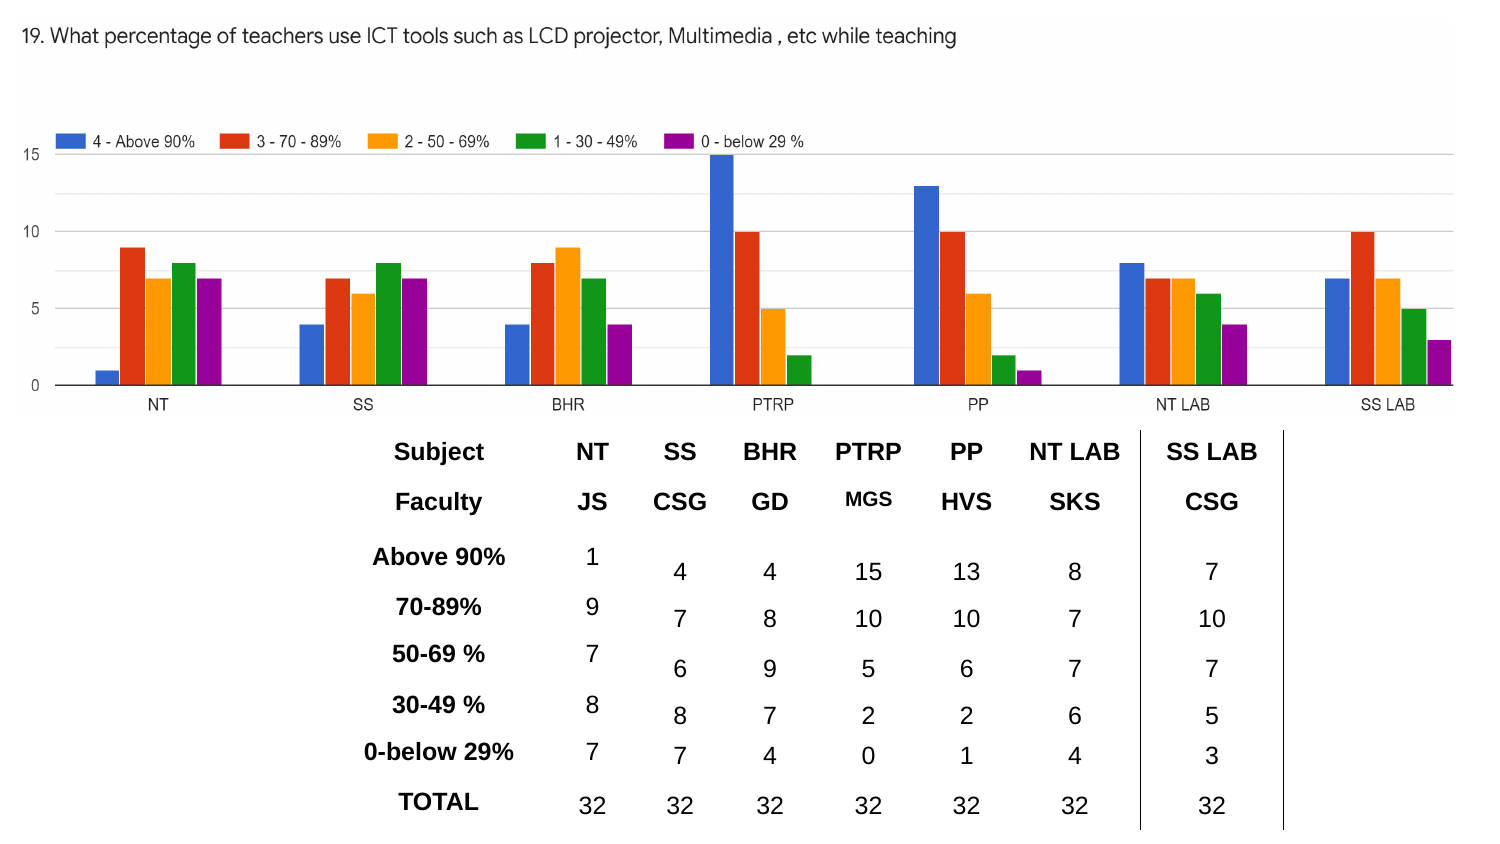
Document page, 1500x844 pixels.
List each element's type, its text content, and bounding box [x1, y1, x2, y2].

table_cell 7 [1009, 633, 1140, 683]
table_cell 7 [727, 683, 813, 730]
table_cell 32 [552, 780, 633, 830]
table_header SS LAB [1141, 430, 1283, 480]
table_cell 6 [924, 633, 1009, 683]
table_cell 32 [924, 780, 1009, 830]
table_cell 1 [552, 535, 633, 585]
table_cell 9 [727, 633, 813, 683]
table_cell 50-69 % [326, 633, 552, 683]
table_cell 32 [633, 780, 727, 830]
table_cell 10 [1141, 585, 1283, 633]
table_cell 4 [727, 535, 813, 585]
table_cell 32 [727, 780, 813, 830]
table_cell 2 [924, 683, 1009, 730]
table_cell 7 [1141, 633, 1283, 683]
table_cell 0-below 29% [326, 730, 552, 780]
table_cell CSG [1141, 480, 1283, 535]
table_header NT [552, 430, 633, 480]
table_cell SKS [1009, 480, 1140, 535]
table_cell 4 [727, 730, 813, 780]
table_cell 2 [813, 683, 924, 730]
table_cell 7 [633, 730, 727, 780]
table_cell 8 [633, 683, 727, 730]
table_cell 8 [1009, 535, 1140, 585]
table_header Subject [326, 430, 552, 480]
table_cell 7 [1141, 535, 1283, 585]
table_header BHR [727, 430, 813, 480]
table_cell MGS [813, 480, 924, 535]
table_cell 9 [552, 585, 633, 633]
table_cell Above 90% [326, 535, 552, 585]
table_cell 70-89% [326, 585, 552, 633]
table_cell 4 [1009, 730, 1140, 780]
table_cell 6 [1009, 683, 1140, 730]
table_cell 32 [1009, 780, 1140, 830]
table_cell 30-49 % [326, 683, 552, 730]
table_cell 32 [1141, 780, 1283, 830]
table_cell 3 [1141, 730, 1283, 780]
table_cell HVS [924, 480, 1009, 535]
table_cell TOTAL [326, 780, 552, 830]
table_cell JS [552, 480, 633, 535]
table_cell 7 [552, 633, 633, 683]
table_cell 7 [552, 730, 633, 780]
table_cell 5 [1141, 683, 1283, 730]
table_cell 7 [633, 585, 727, 633]
table_cell 13 [924, 535, 1009, 585]
table_cell CSG [633, 480, 727, 535]
table_cell 0 [813, 730, 924, 780]
table_cell 8 [552, 683, 633, 730]
table_cell GD [727, 480, 813, 535]
table_cell 4 [633, 535, 727, 585]
table_cell 10 [924, 585, 1009, 633]
table_cell 32 [813, 780, 924, 830]
table_header SS [633, 430, 727, 480]
table_cell 6 [633, 633, 727, 683]
table_header PTRP [813, 430, 924, 480]
table_cell 1 [924, 730, 1009, 780]
table_header PP [924, 430, 1009, 480]
table_cell 15 [813, 535, 924, 585]
table_cell 5 [813, 633, 924, 683]
picture [16, 19, 1454, 414]
table_header NT LAB [1009, 430, 1140, 480]
table_cell 8 [727, 585, 813, 633]
table_cell Faculty [326, 480, 552, 535]
table_cell 10 [813, 585, 924, 633]
table_cell 7 [1009, 585, 1140, 633]
